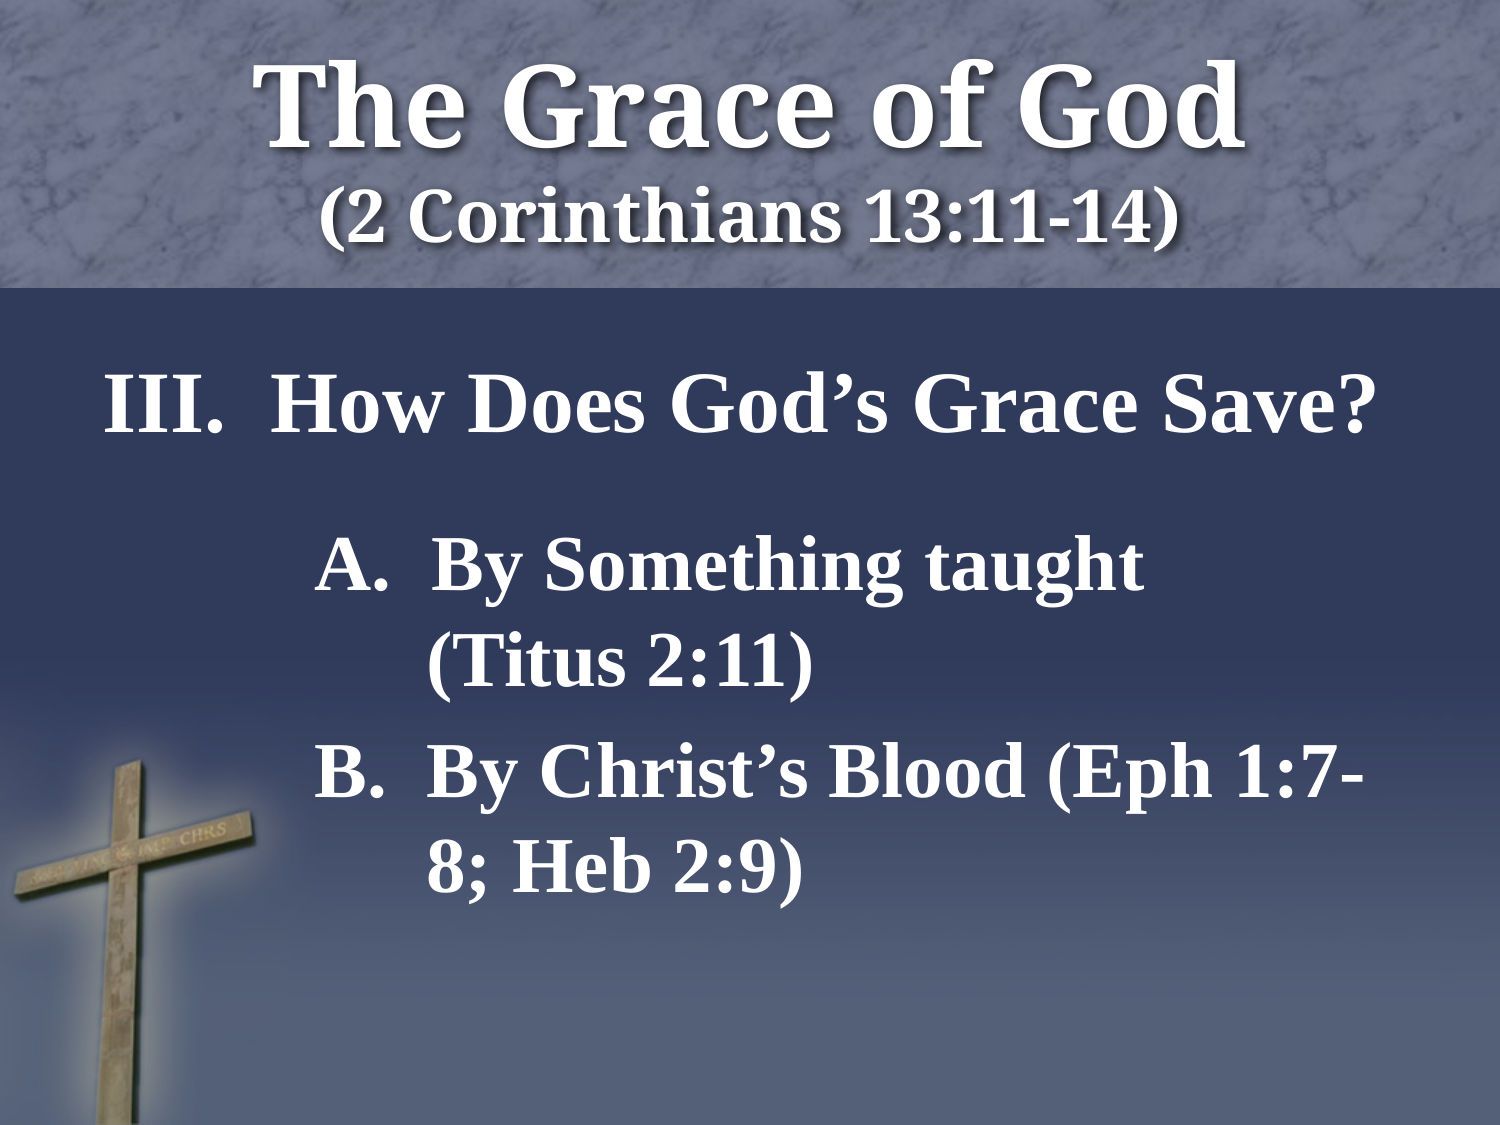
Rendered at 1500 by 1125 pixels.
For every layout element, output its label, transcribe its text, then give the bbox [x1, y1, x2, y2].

text_box [0, 288, 1500, 1125]
text_box [0, 0, 1500, 288]
text_box A. By Something taught (Titus 2:11) B. By Christ’s Blood (Eph 1:7-8; Heb 2:9) [300, 500, 1388, 988]
subtitle III. How Does God’s Grace Save? [87, 337, 1438, 488]
title The Grace of God (2 Corinthians 13:11-14) [112, 24, 1388, 266]
